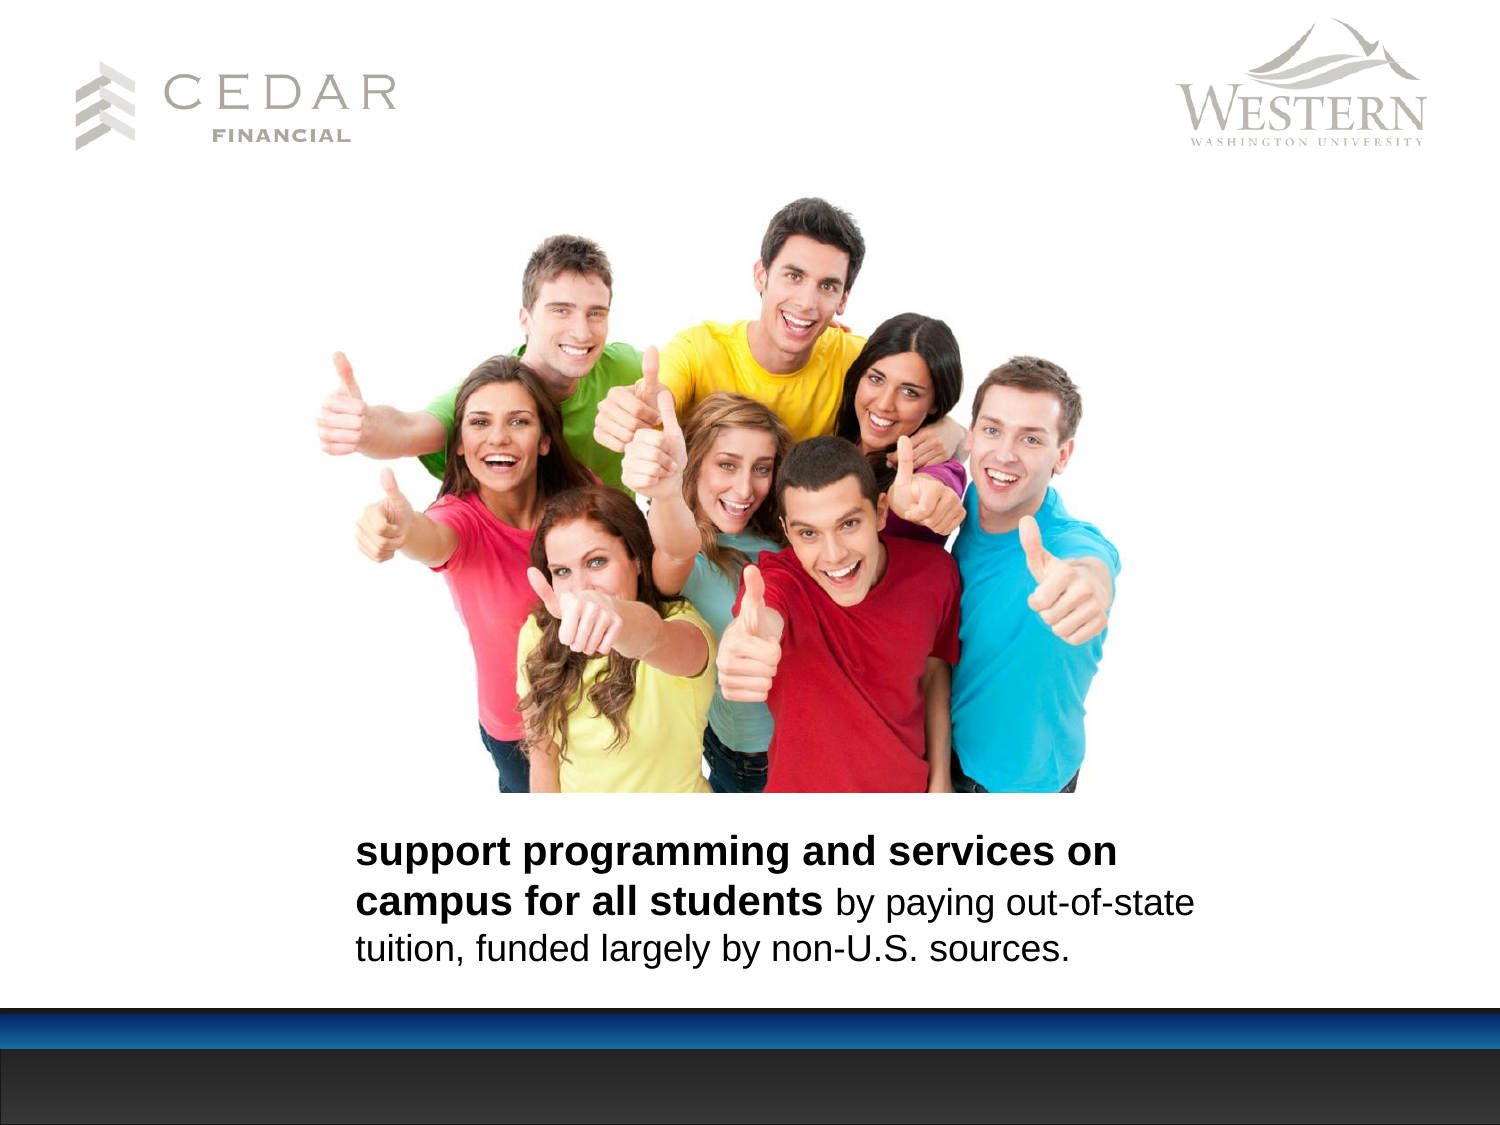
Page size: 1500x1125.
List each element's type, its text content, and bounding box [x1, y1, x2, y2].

picture [262, 186, 1176, 794]
text_box [0, 1049, 1500, 1125]
text_box [0, 1009, 1500, 1014]
picture [1175, 18, 1427, 146]
text_box [0, 1014, 1500, 1049]
picture [71, 57, 398, 157]
text_box support programming and services on campus for all students by paying out-of-state tuition, funded largely by non-U.S. sources. [340, 816, 1241, 977]
